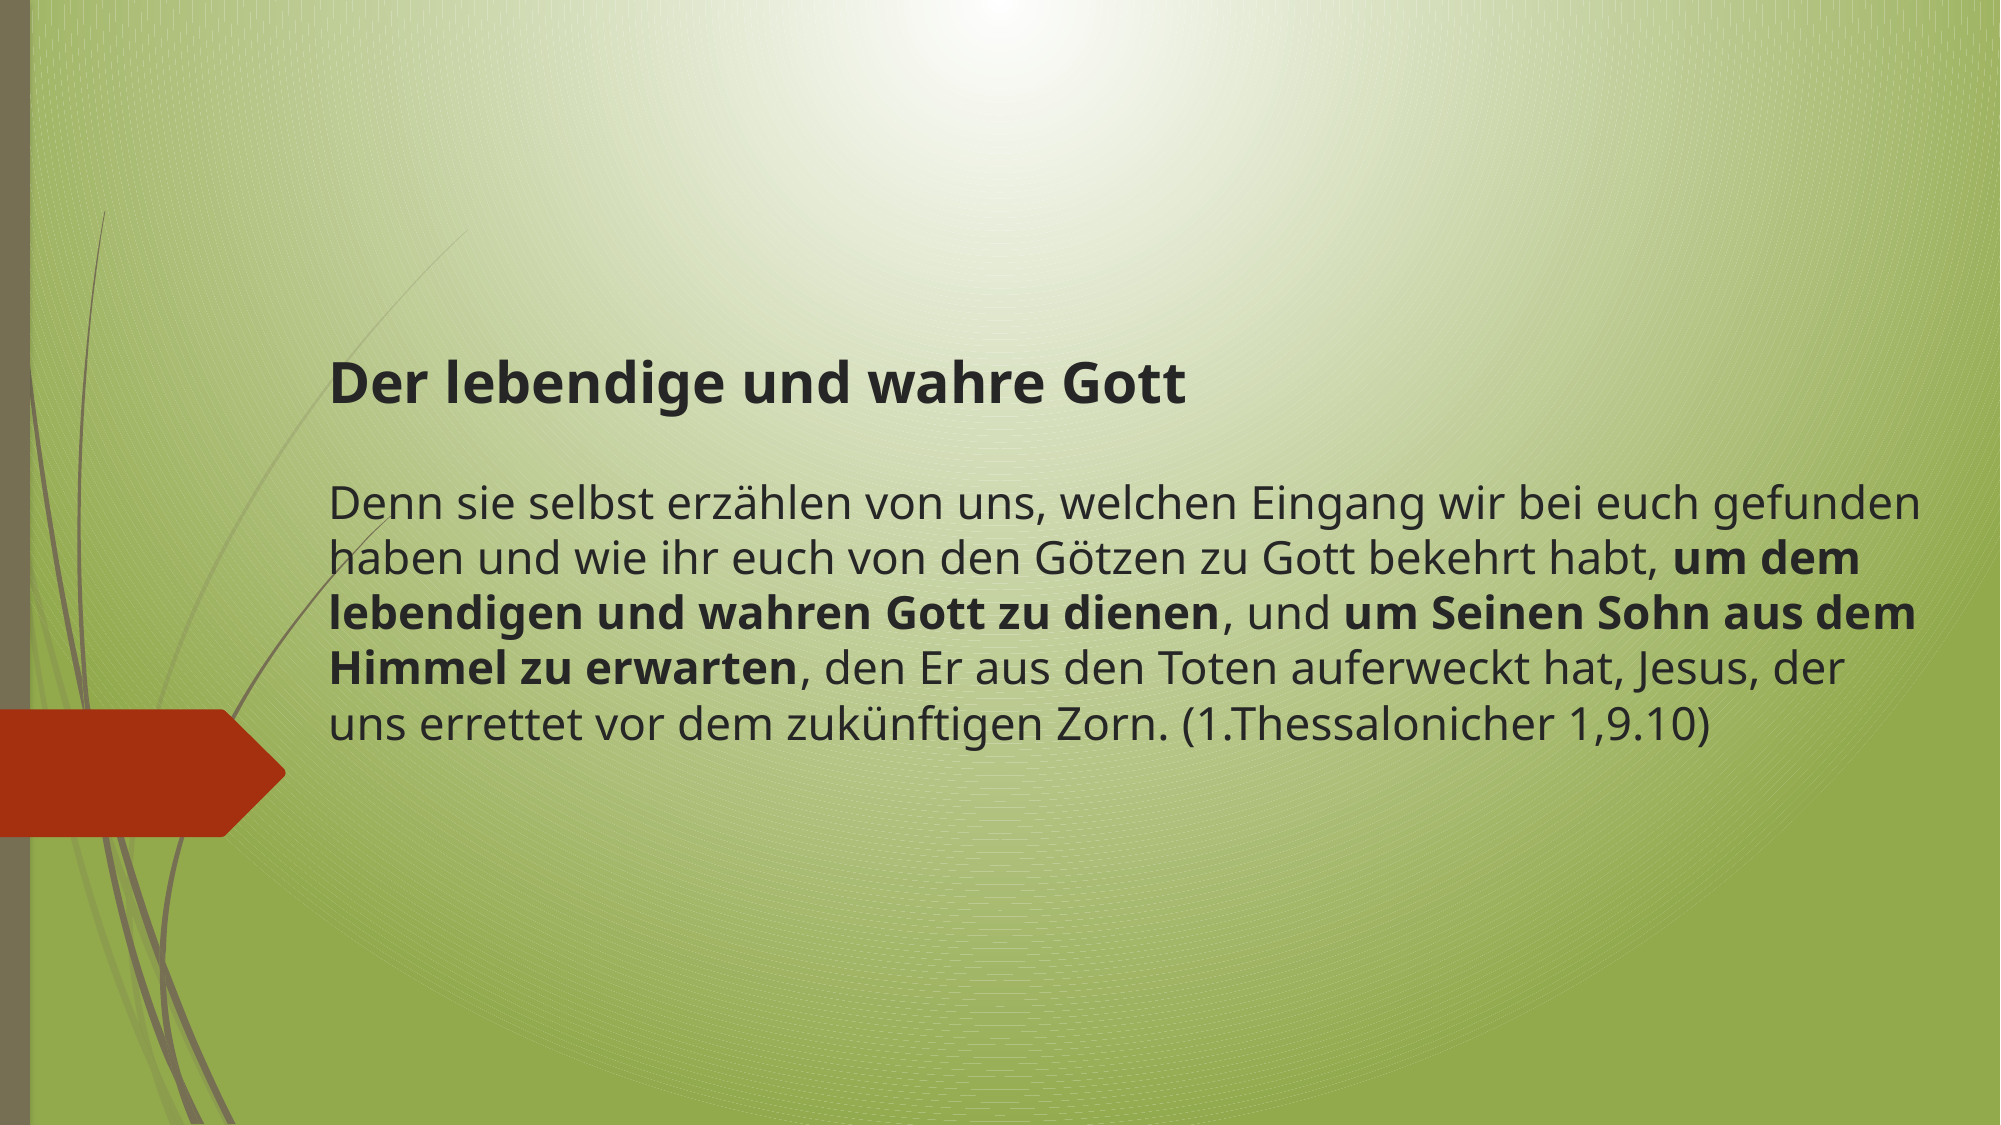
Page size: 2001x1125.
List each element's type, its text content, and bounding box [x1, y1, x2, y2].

title Der lebendige und wahre Gott Denn sie selbst erzählen von uns, welchen Eingang wir bei euch gefunden haben und wie ihr euch von den Götzen zu Gott bekehrt habt, um dem lebendigen und wahren Gott zu dienen, und um Seinen Sohn aus dem Himmel zu erwarten, den Er aus den Toten auferweckt hat, Jesus, der uns errettet vor dem zukünftigen Zorn. (1.Thessalonicher 1,9.10) [313, 208, 1950, 1066]
